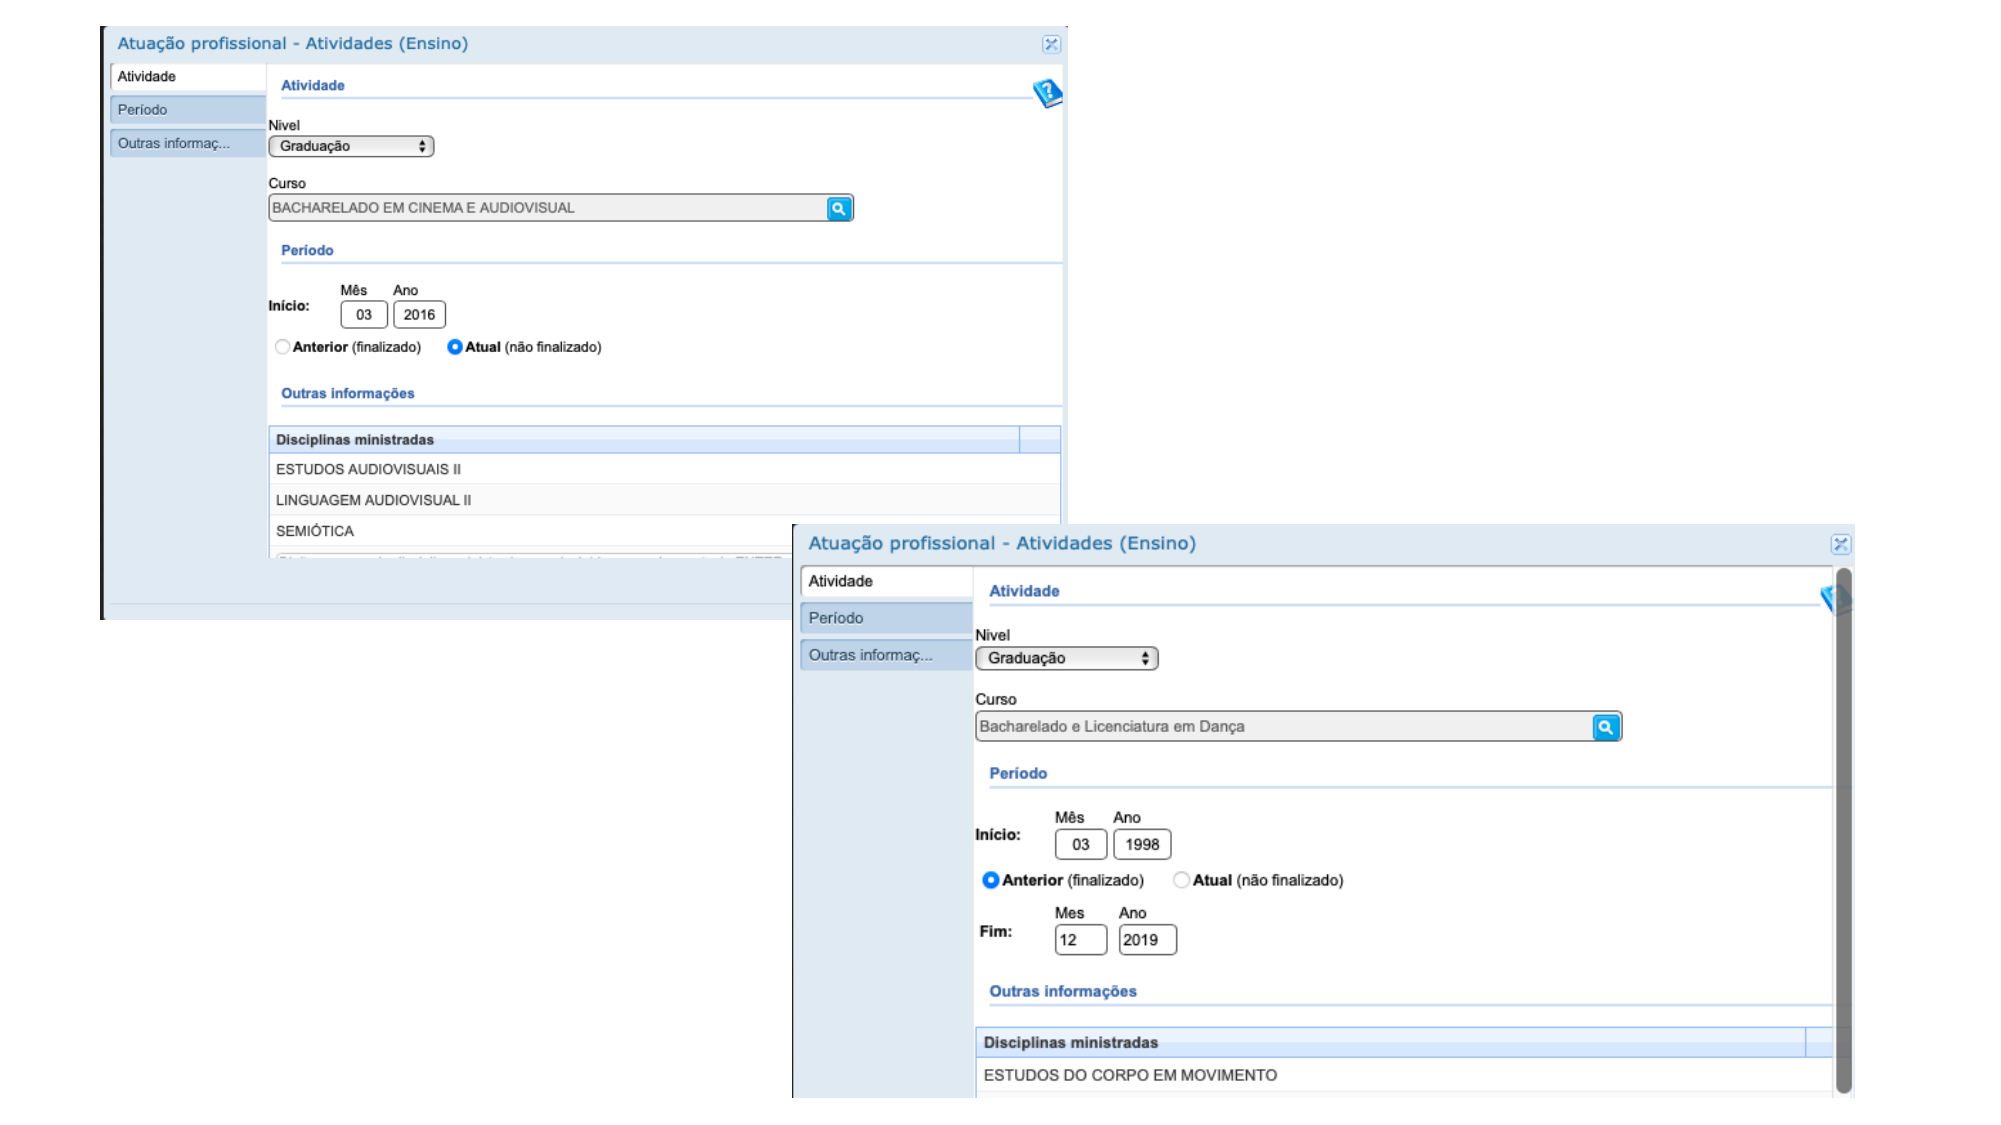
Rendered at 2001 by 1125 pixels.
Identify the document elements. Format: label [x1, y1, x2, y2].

picture [100, 26, 1855, 1098]
